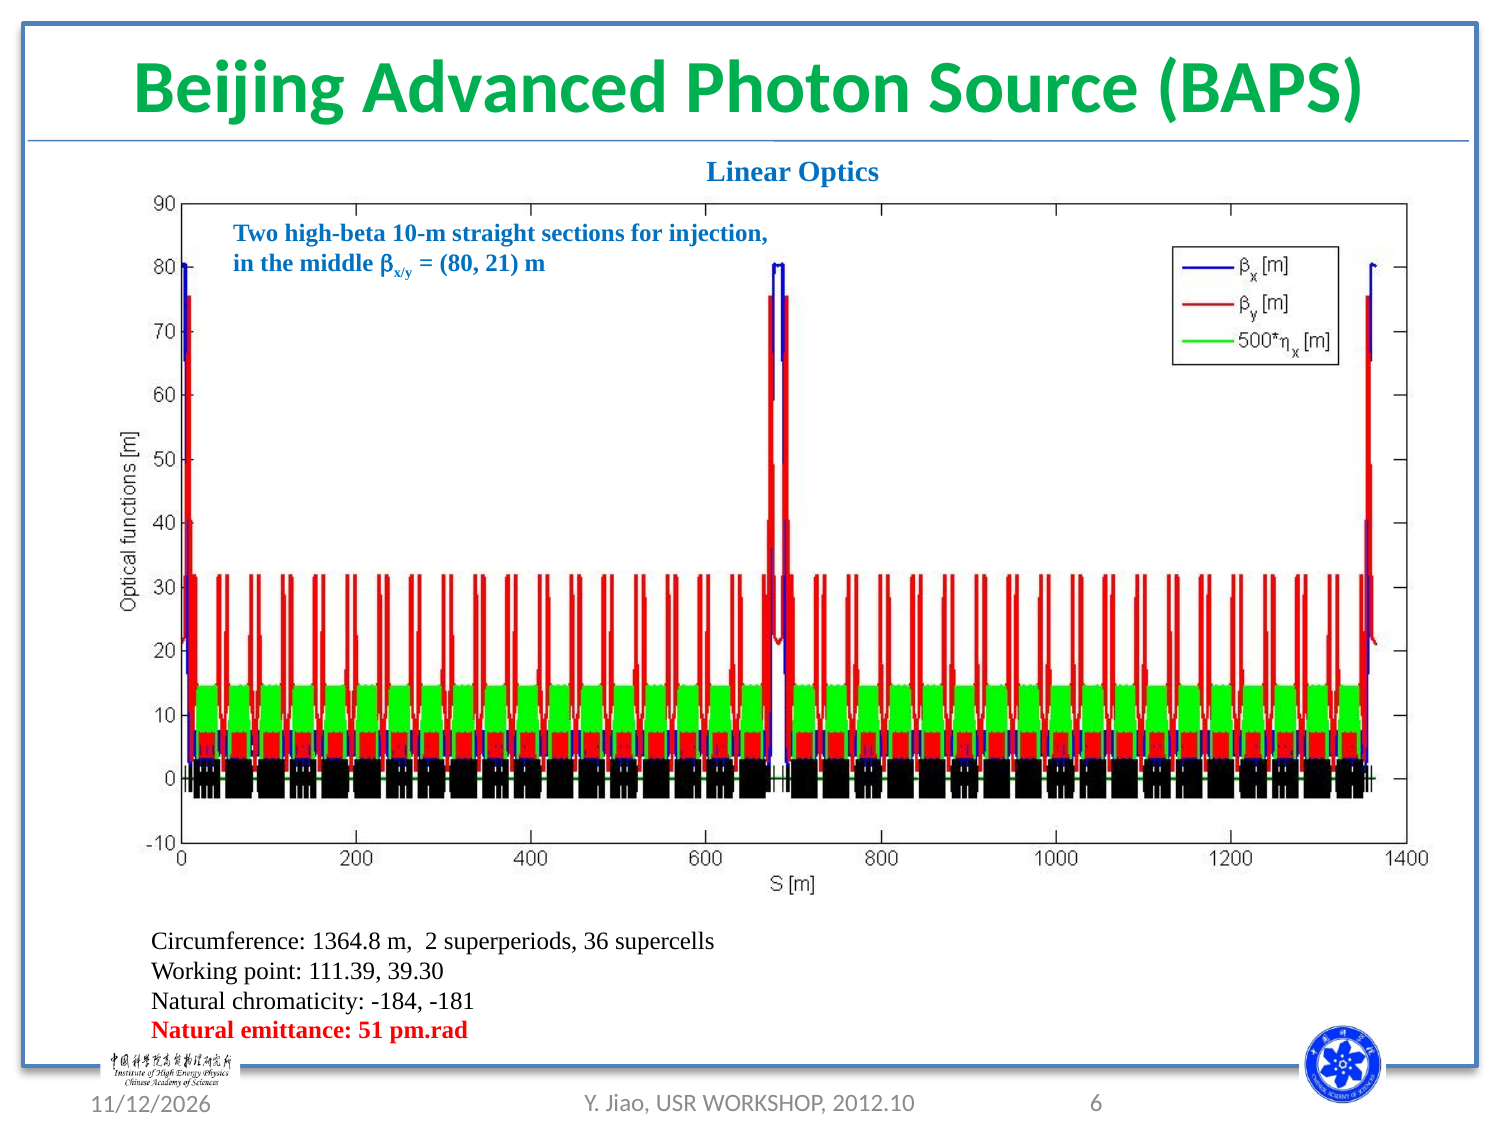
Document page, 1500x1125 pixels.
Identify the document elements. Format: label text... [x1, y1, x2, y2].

slide_number 6 [1074, 1078, 1425, 1125]
picture [1299, 1020, 1386, 1078]
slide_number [75, 1078, 425, 1125]
title Beijing Advanced Photon Source (BAPS) [46, 34, 1454, 130]
footer Y. Jiao, USR WORKSHOP, 2012.10 [512, 1078, 988, 1125]
text_box Circumference: 1364.8 m, 2 superperiods, 36 supercells Working point: 111.39, 39.30 Natural chromaticity: -184, -181 Natural emittance: 51 pm.rad [136, 938, 1128, 1052]
picture [88, 145, 1436, 929]
picture [100, 1011, 241, 1078]
